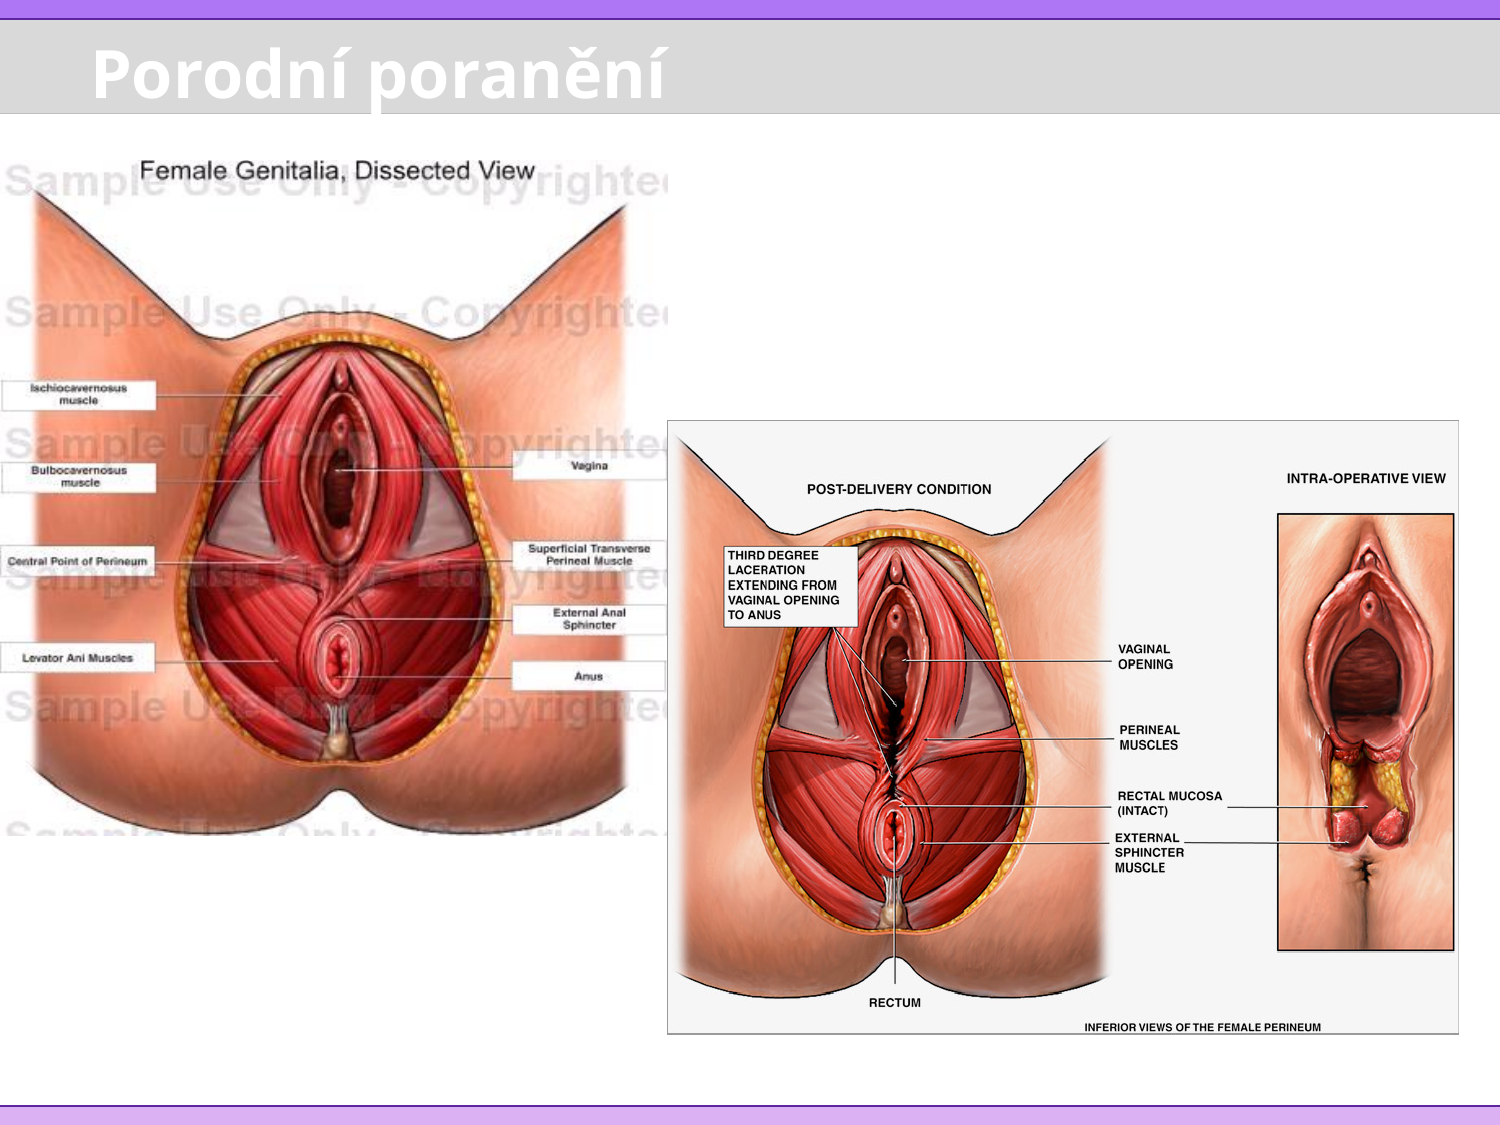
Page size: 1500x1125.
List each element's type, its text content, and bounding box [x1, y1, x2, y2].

title Porodní poranění [75, 30, 1425, 114]
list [667, 420, 1459, 1036]
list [0, 160, 668, 837]
